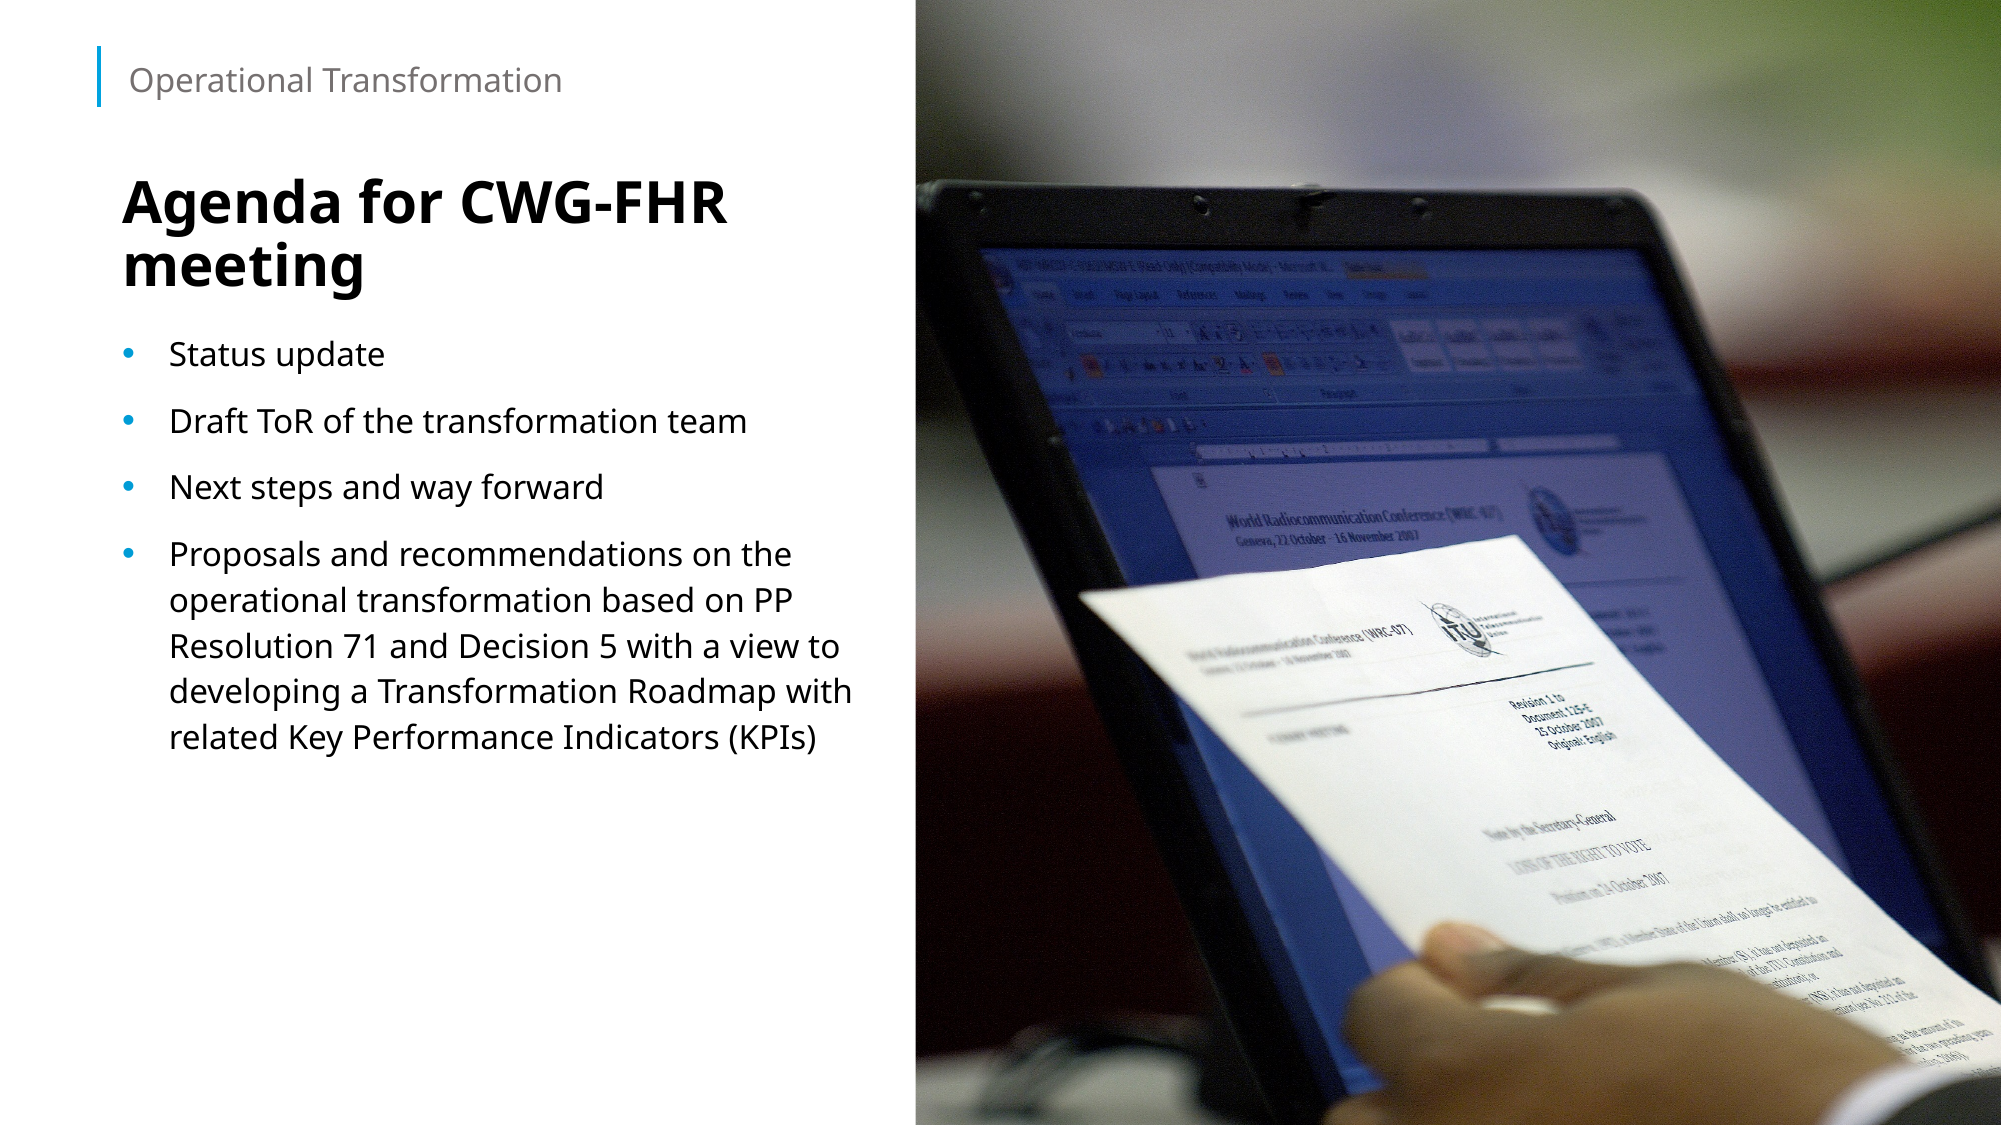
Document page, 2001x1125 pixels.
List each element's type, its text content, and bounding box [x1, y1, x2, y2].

list Status update Draft ToR of the transformation team Next steps and way forward Proposals and recommendations on the operational transformation based on PP Resolution 71 and Decision 5 with a view to developing a Transformation Roadmap with related Key Performance Indicators (KPIs) [107, 319, 880, 1052]
picture [915, 0, 2001, 1125]
title Agenda for CWG-FHR meeting [107, 165, 806, 256]
list Operational Transformation [98, 51, 806, 102]
